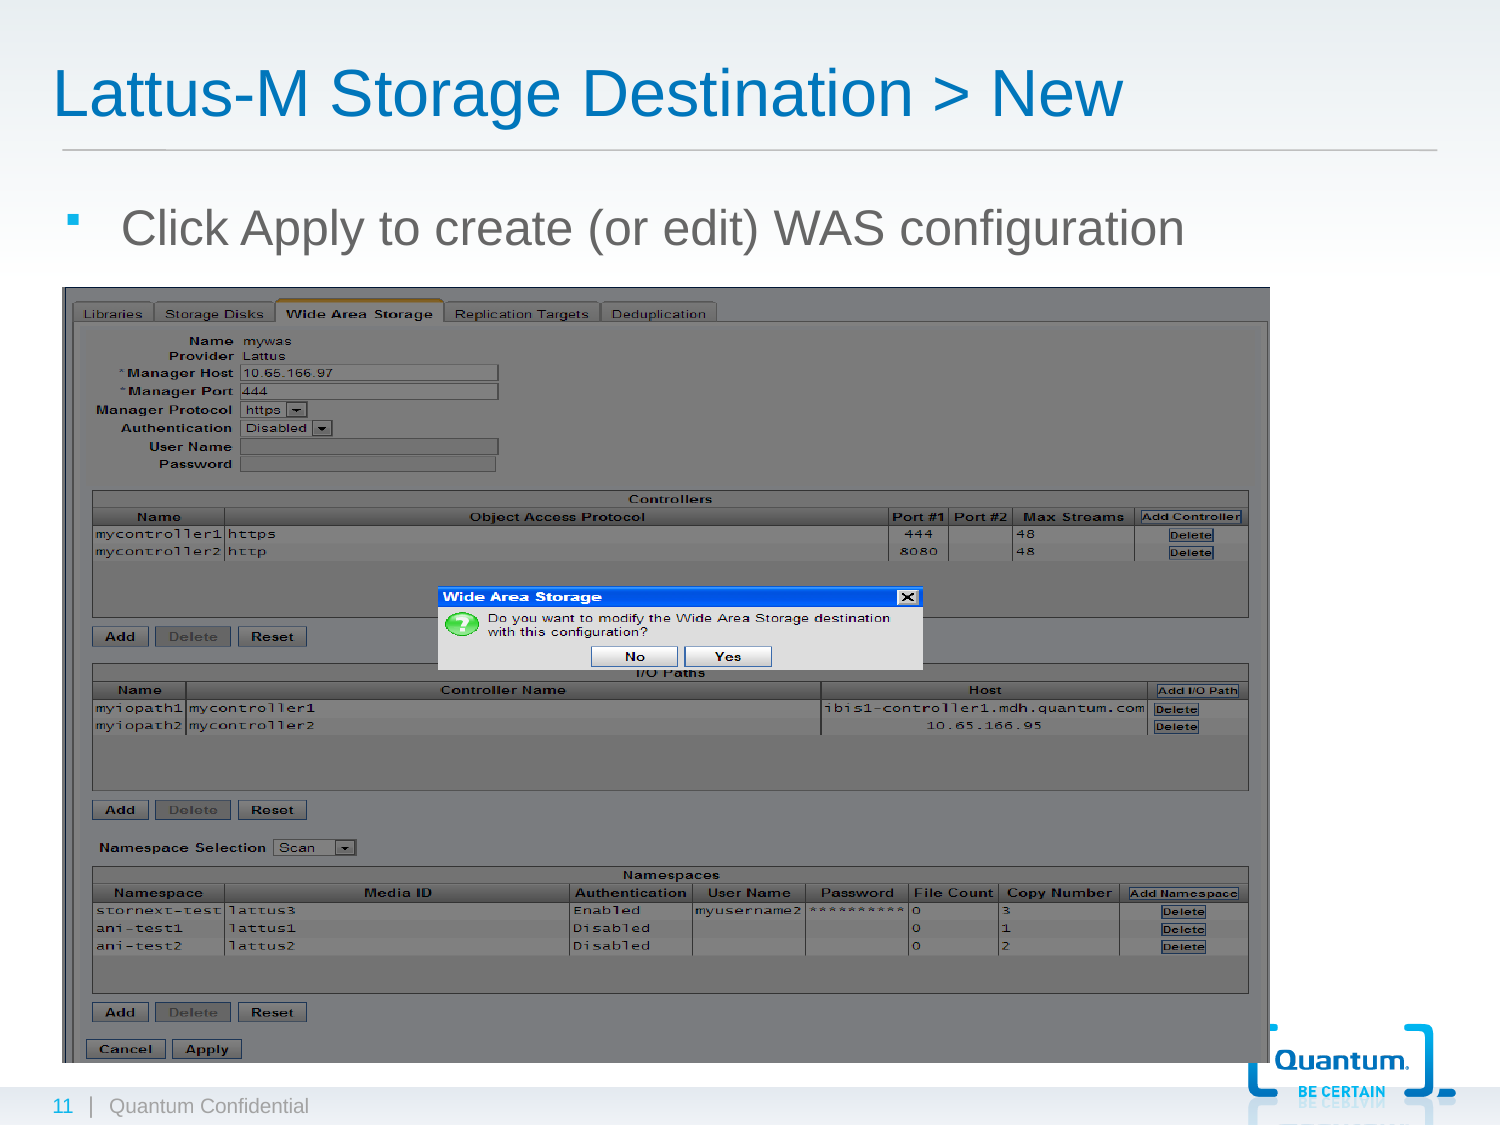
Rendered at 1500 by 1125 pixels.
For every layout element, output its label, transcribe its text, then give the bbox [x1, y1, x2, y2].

slide_number 11 [37, 1085, 114, 1125]
list Click Apply to create (or edit) WAS configuration [49, 187, 1385, 1013]
title Lattus-M Storage Destination > New [37, 37, 1375, 143]
picture [62, 287, 1463, 1125]
